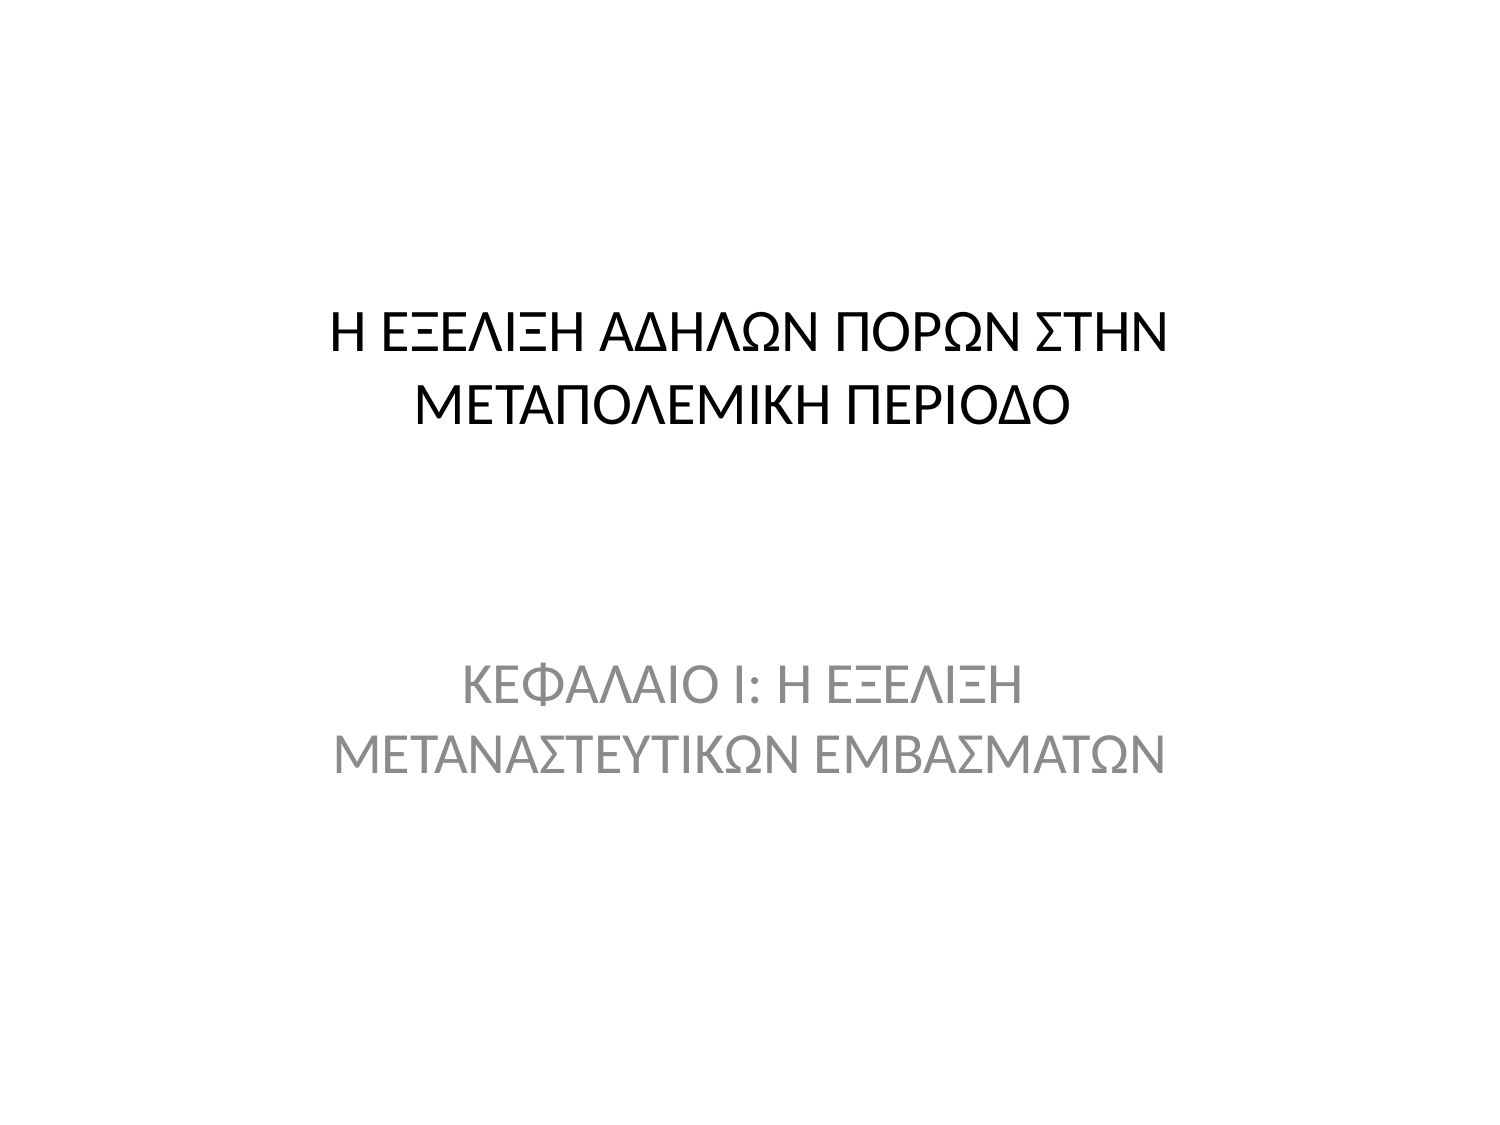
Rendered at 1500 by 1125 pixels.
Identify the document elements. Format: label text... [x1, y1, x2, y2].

subtitle ΚΕΦΑΛΑΙΟ Ι: Η ΕΞΕΛΙΞΗ ΜΕΤΑΝΑΣΤΕΥΤΙΚΩΝ ΕΜΒΑΣΜΑΤΩΝ [225, 637, 1275, 925]
title Η ΕΞΕΛΙΞΗ ΑΔΗΛΩΝ ΠΟΡΩΝ ΣΤΗΝ ΜΕΤΑΠΟΛΕΜΙΚΗ ΠΕΡΙΟΔΟ [112, 137, 1388, 591]
